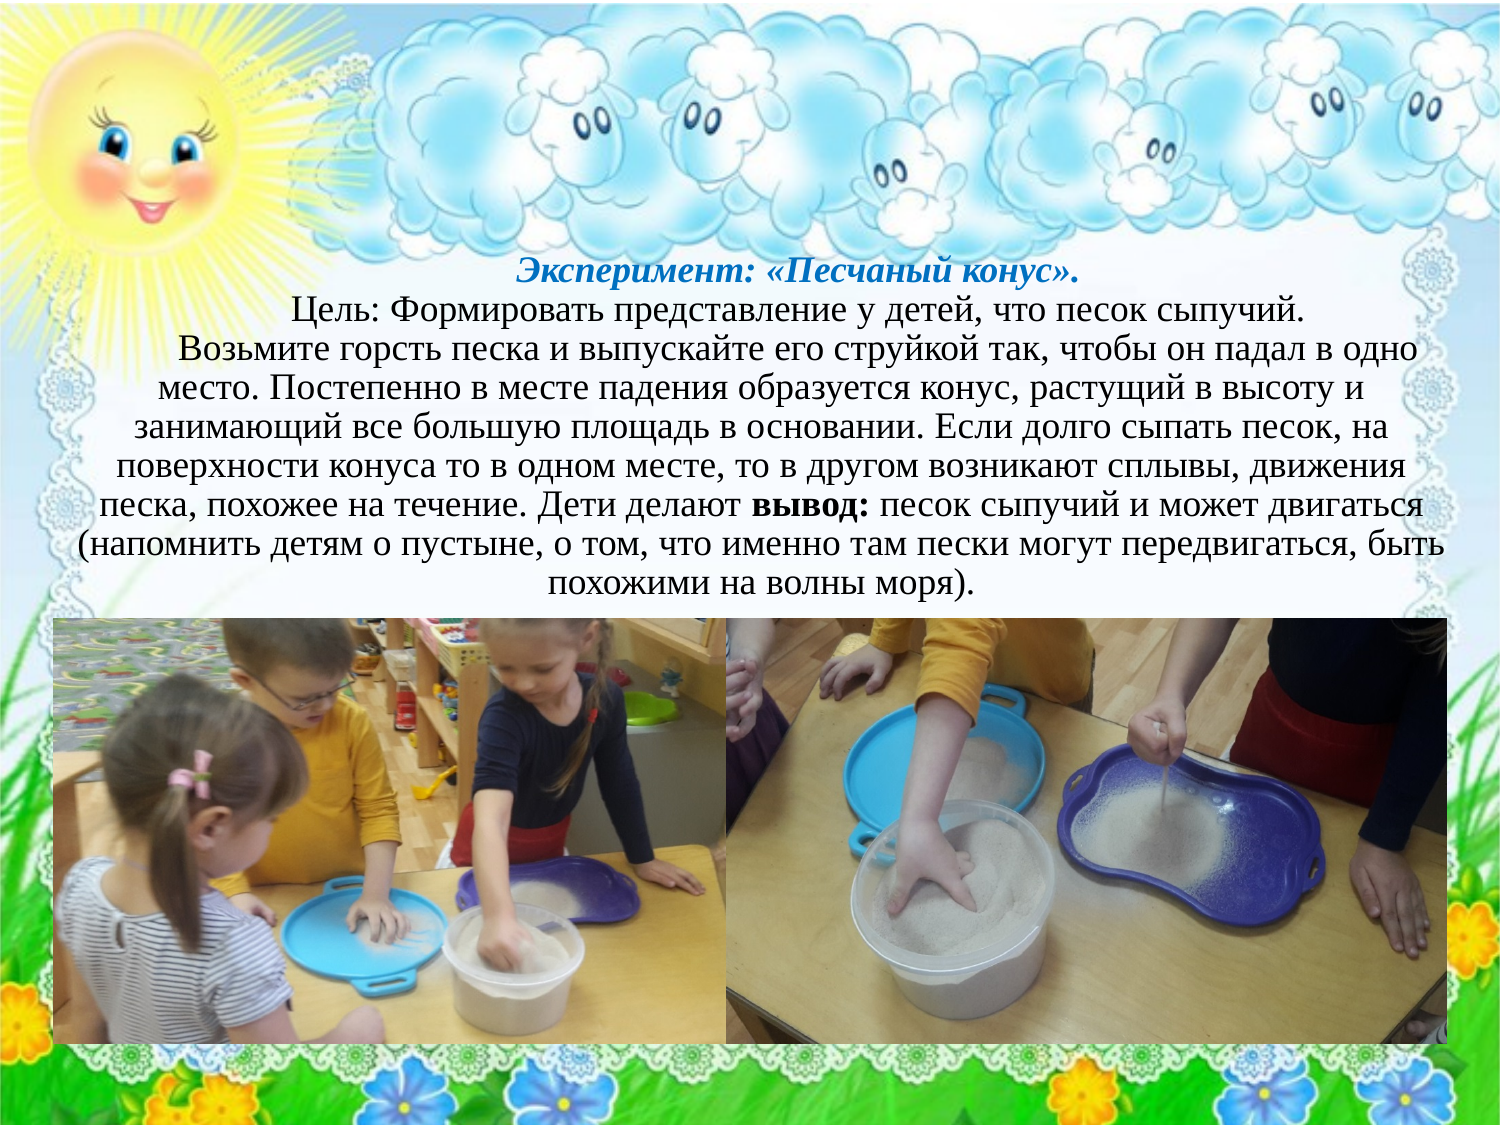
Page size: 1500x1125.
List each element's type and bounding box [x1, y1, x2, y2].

list [0, 2, 1500, 1125]
picture [52, 618, 1448, 1045]
